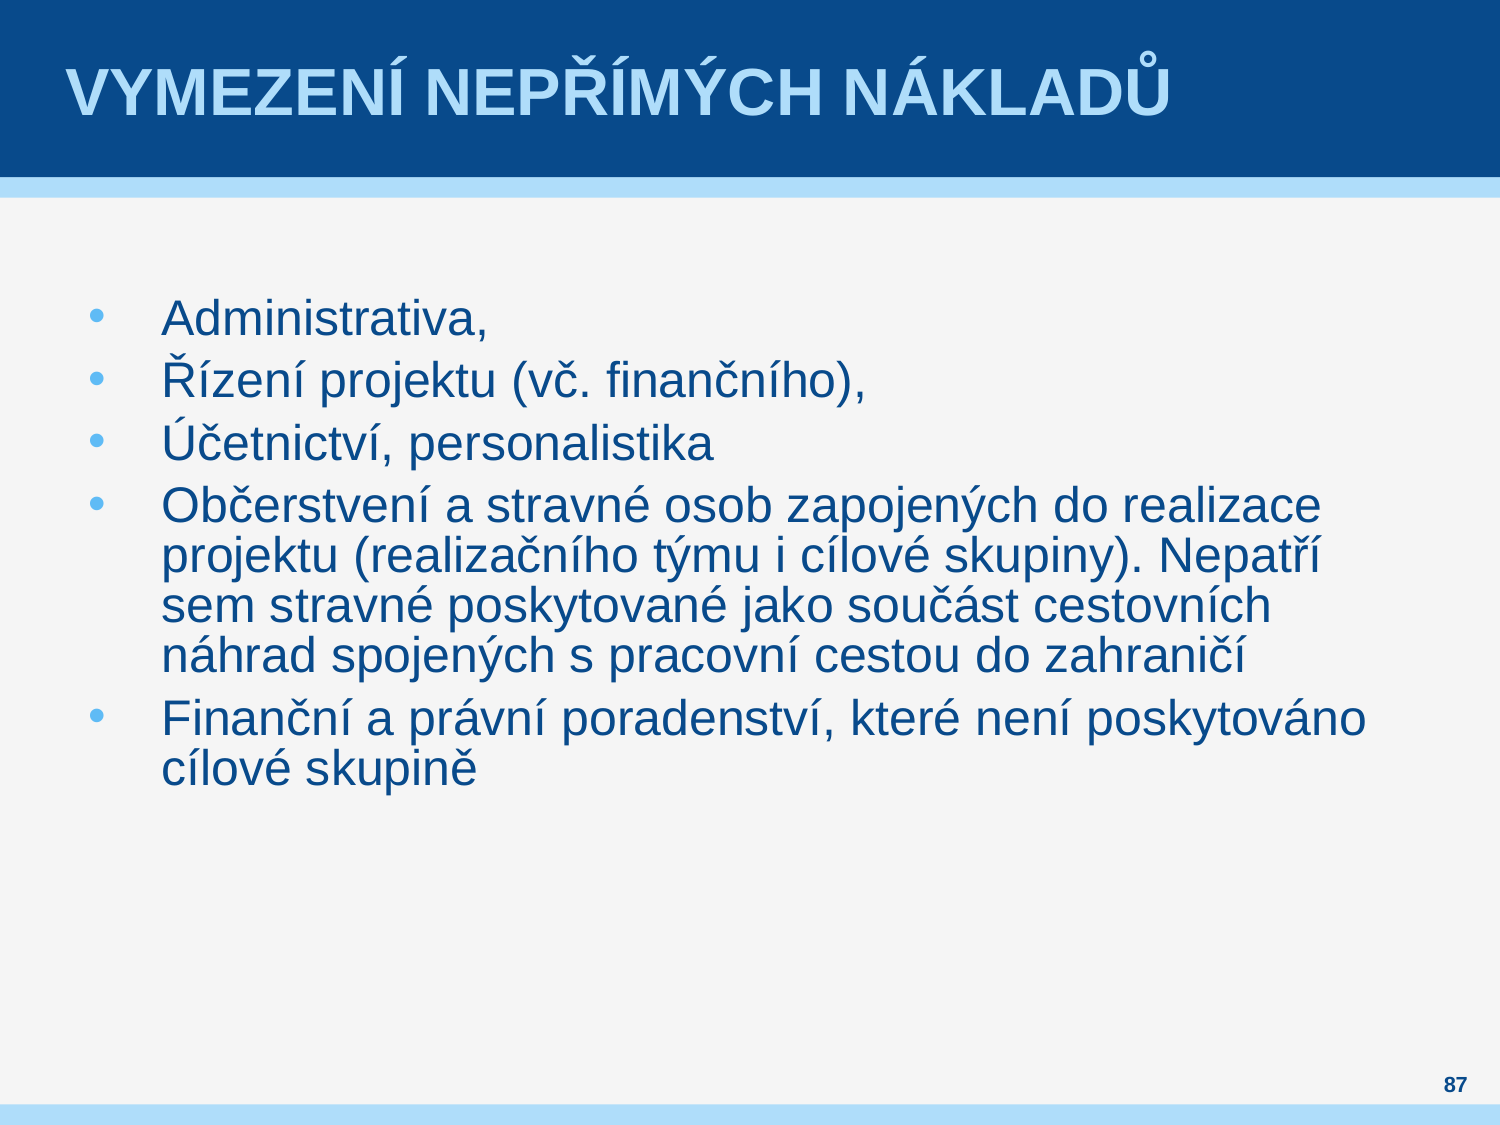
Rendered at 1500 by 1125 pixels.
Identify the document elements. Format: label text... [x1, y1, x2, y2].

slide_number 87 [1417, 1068, 1495, 1099]
list Administrativa, Řízení projektu (vč. finančního), Účetnictví, personalistika Občerstvení a stravné osob zapojených do realizace projektu (realizačního týmu i cílové skupiny). Nepatří sem stravné poskytované jako součást cestovních náhrad spojených s pracovní cestou do zahraničí Finanční a právní poradenství, které není poskytováno cílové skupině [88, 295, 1412, 1004]
title Vymezení nepřímých nákladů [59, 0, 1441, 178]
